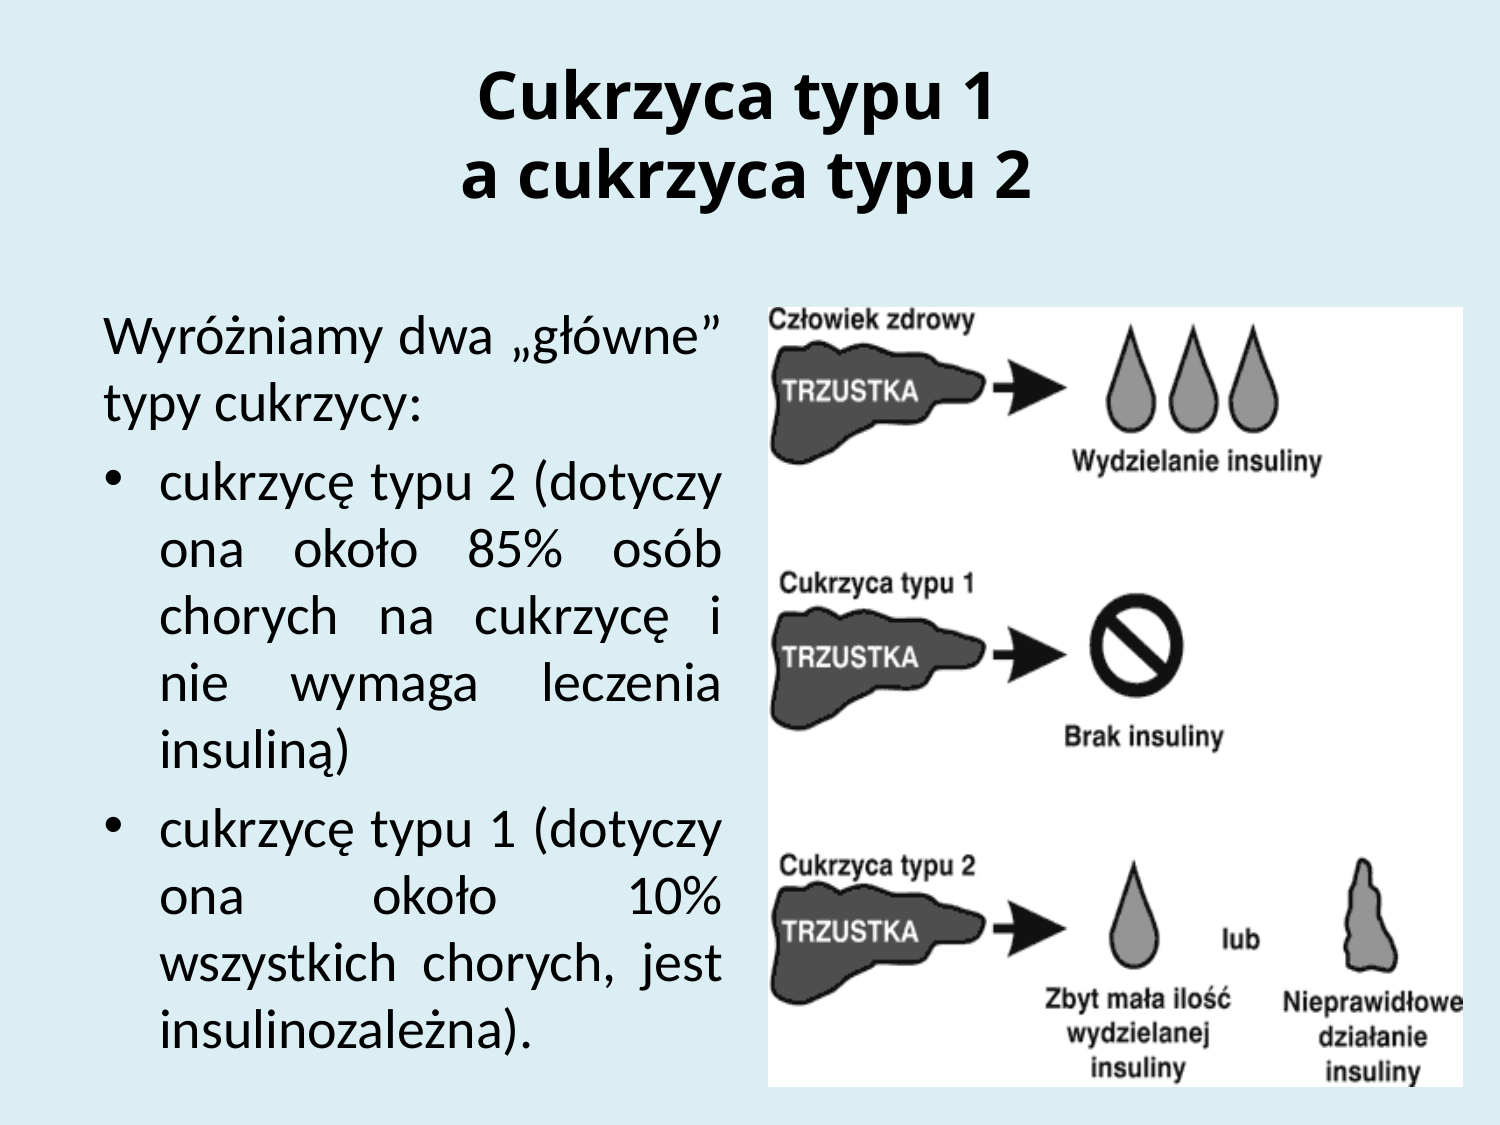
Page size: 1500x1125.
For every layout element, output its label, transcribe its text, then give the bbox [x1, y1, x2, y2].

picture [768, 307, 1464, 1088]
list Wyróżniamy dwa „główne” typy cukrzycy: cukrzycę typu 2 (dotyczy ona około 85% osób chorych na cukrzycę i nie wymaga leczenia insuliną) cukrzycę typu 1 (dotyczy ona około 10% wszystkich chorych, jest insulinozależna). [88, 290, 739, 1083]
title Cukrzyca typu 1 a cukrzyca typu 2 [29, 45, 1465, 220]
